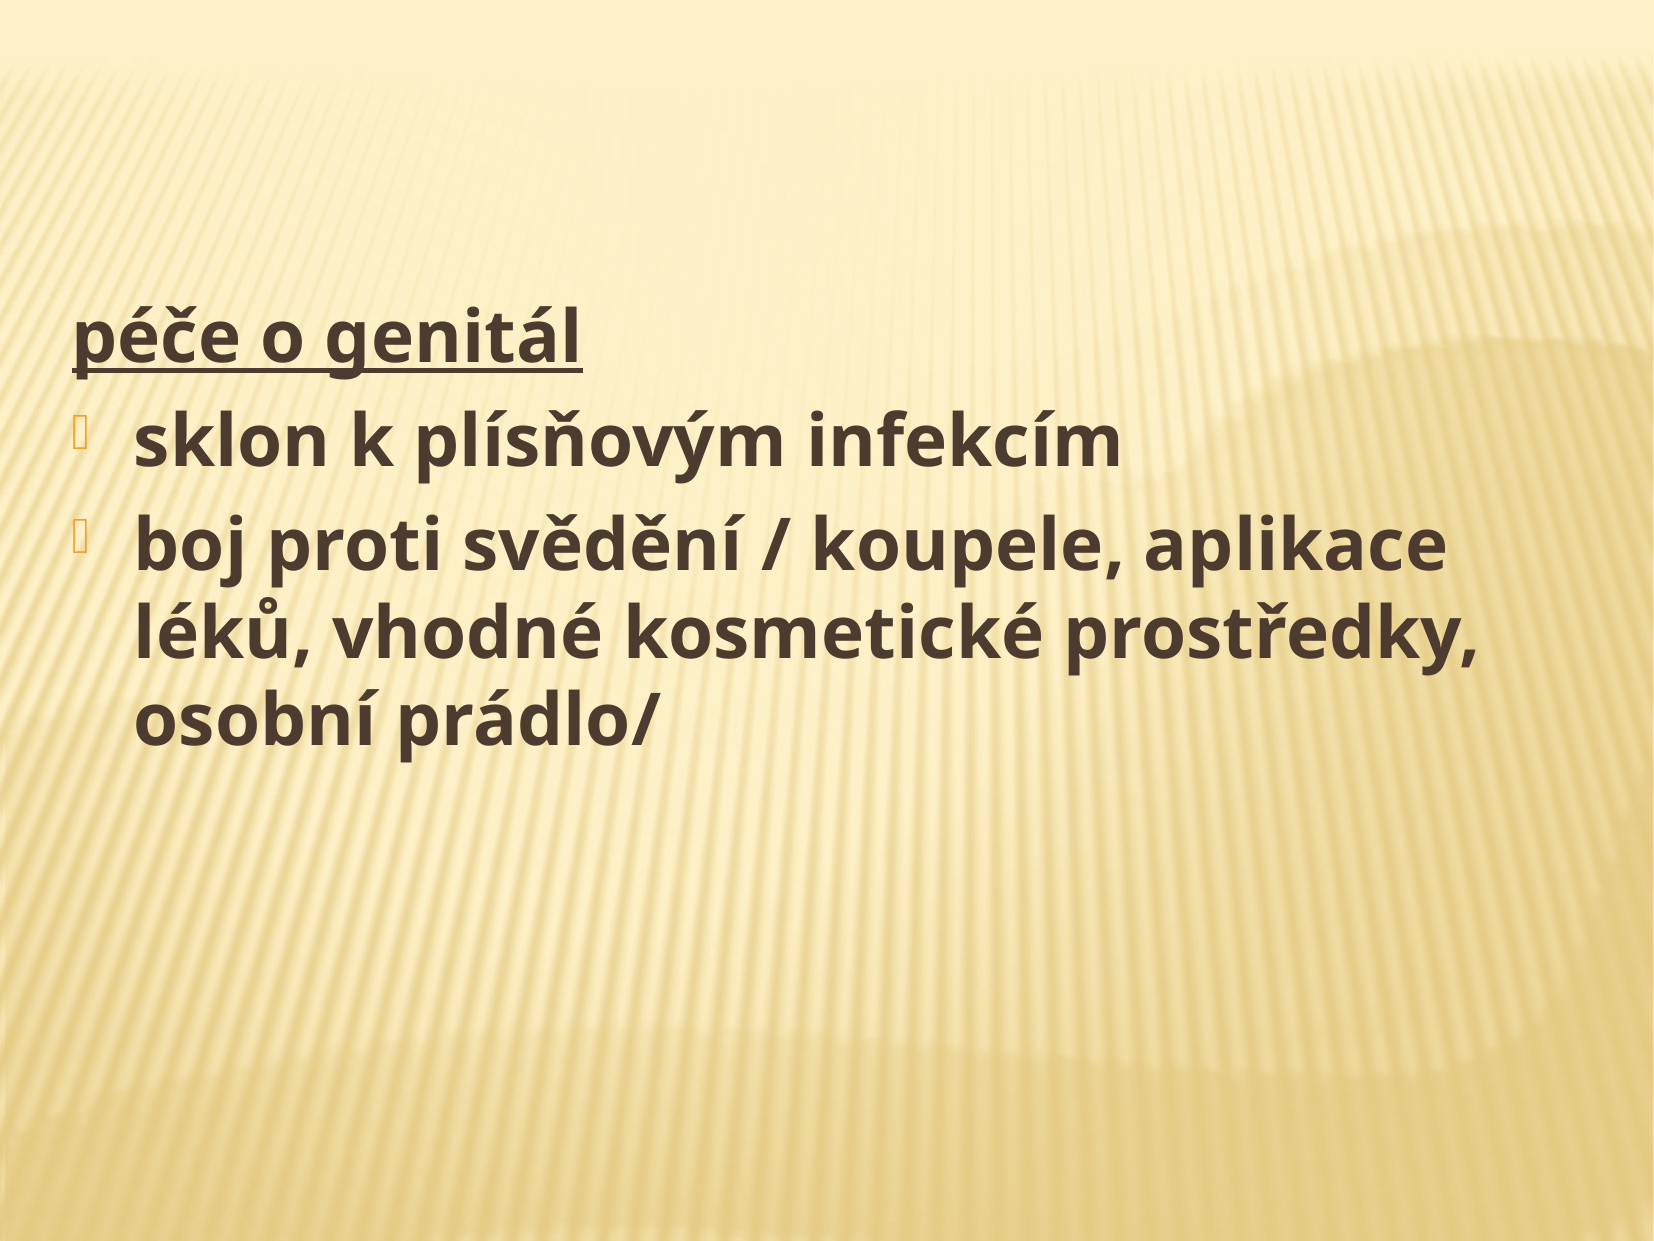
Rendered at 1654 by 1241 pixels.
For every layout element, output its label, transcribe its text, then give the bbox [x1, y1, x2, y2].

picture [0, 0, 1654, 1241]
list péče o genitál sklon k plísňovým infekcím boj proti svědění / koupele, aplikace léků, vhodné kosmetické prostředky, osobní prádlo/ [54, 280, 1627, 1100]
